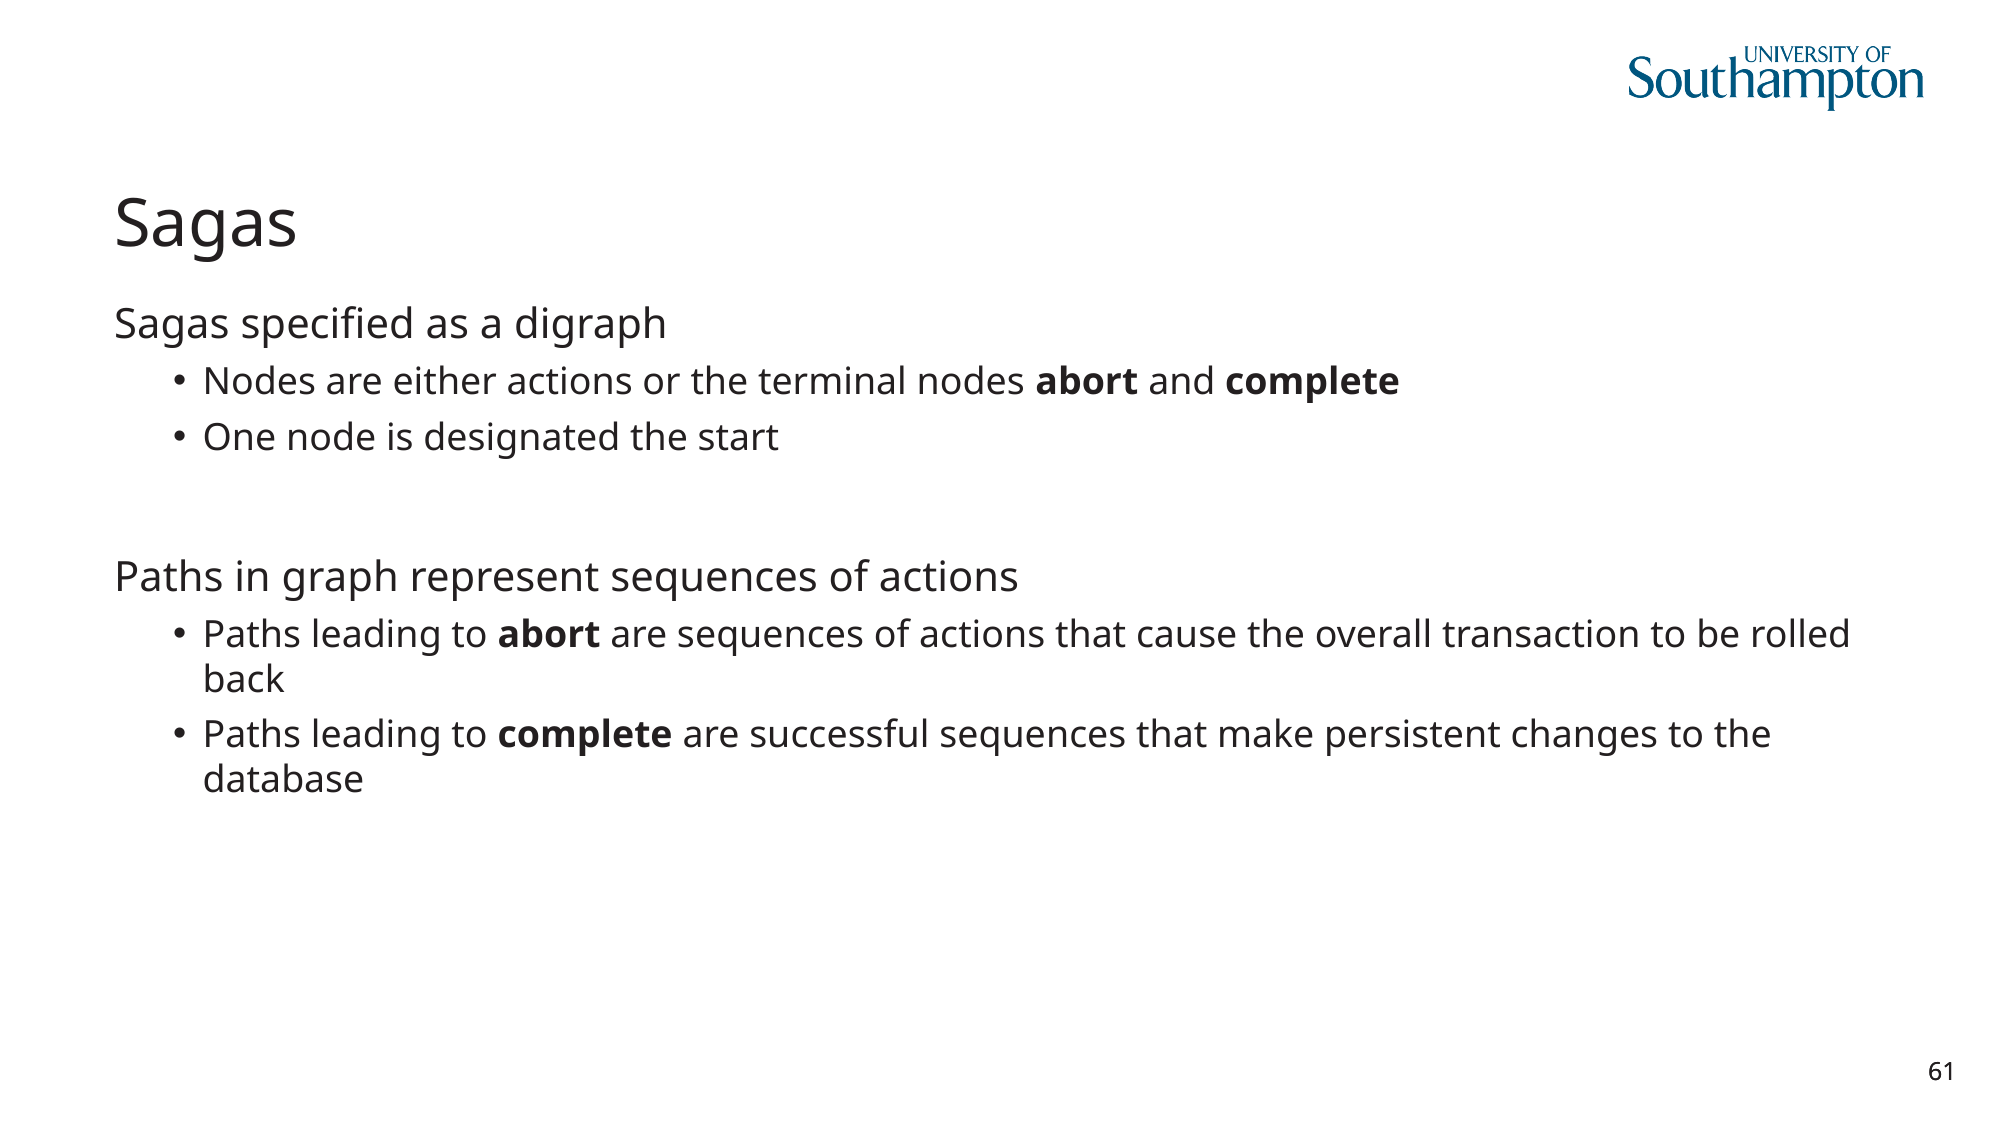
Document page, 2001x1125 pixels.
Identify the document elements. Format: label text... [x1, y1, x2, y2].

picture [1629, 46, 1924, 111]
picture [1869, 48, 1877, 60]
slide_number 61 [1897, 1046, 1969, 1094]
list Sagas specified as a digraph Nodes are either actions or the terminal nodes abort and complete One node is designated the start Paths in graph represent sequences of actions Paths leading to abort are sequences of actions that cause the overall transaction to be rolled back Paths leading to complete are successful sequences that make persistent changes to the database [102, 290, 1898, 1024]
picture [1629, 71, 1648, 95]
title Sagas [102, 113, 1898, 268]
